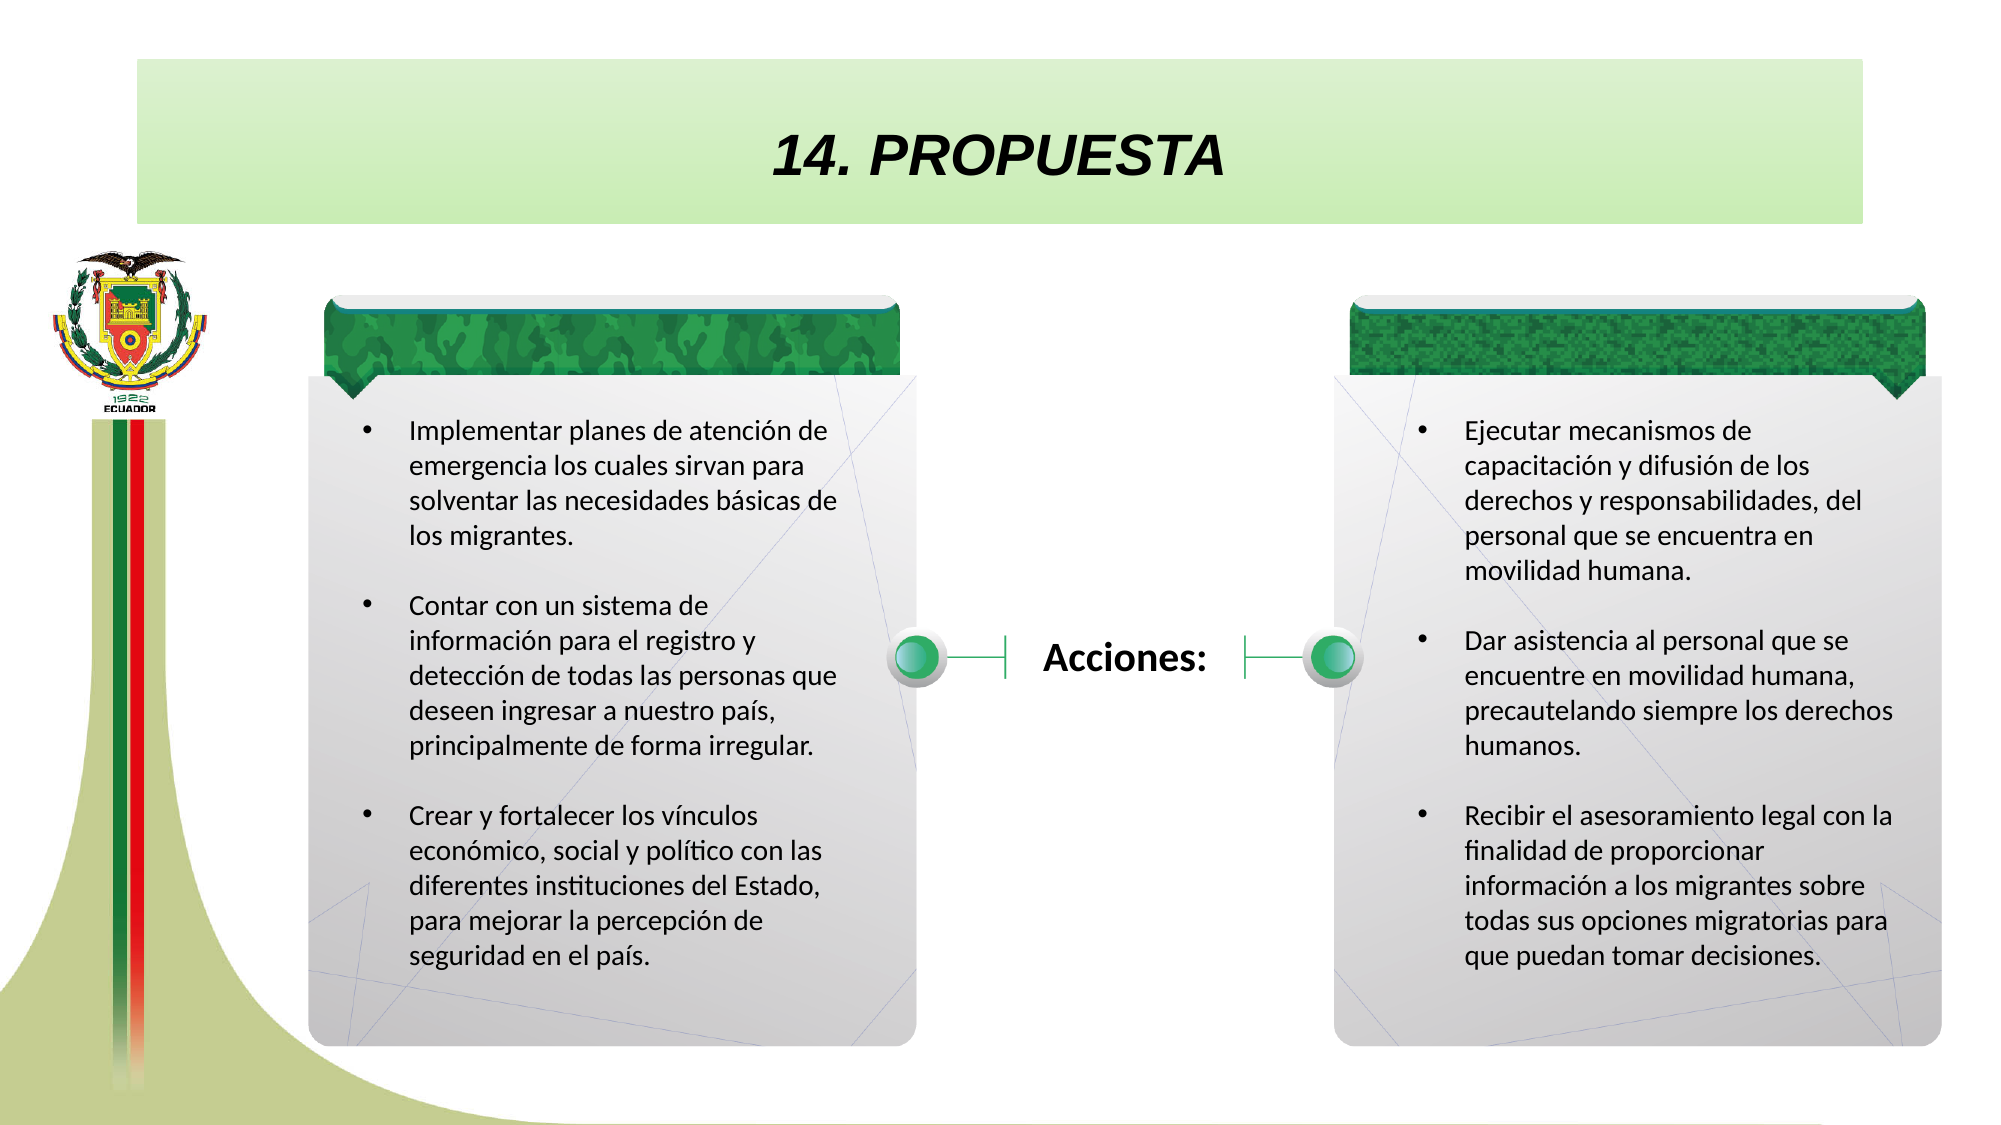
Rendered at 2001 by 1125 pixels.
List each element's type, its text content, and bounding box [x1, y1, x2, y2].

title 14. PROPUESTA [136, 59, 1863, 224]
picture [0, 0, 2001, 1125]
